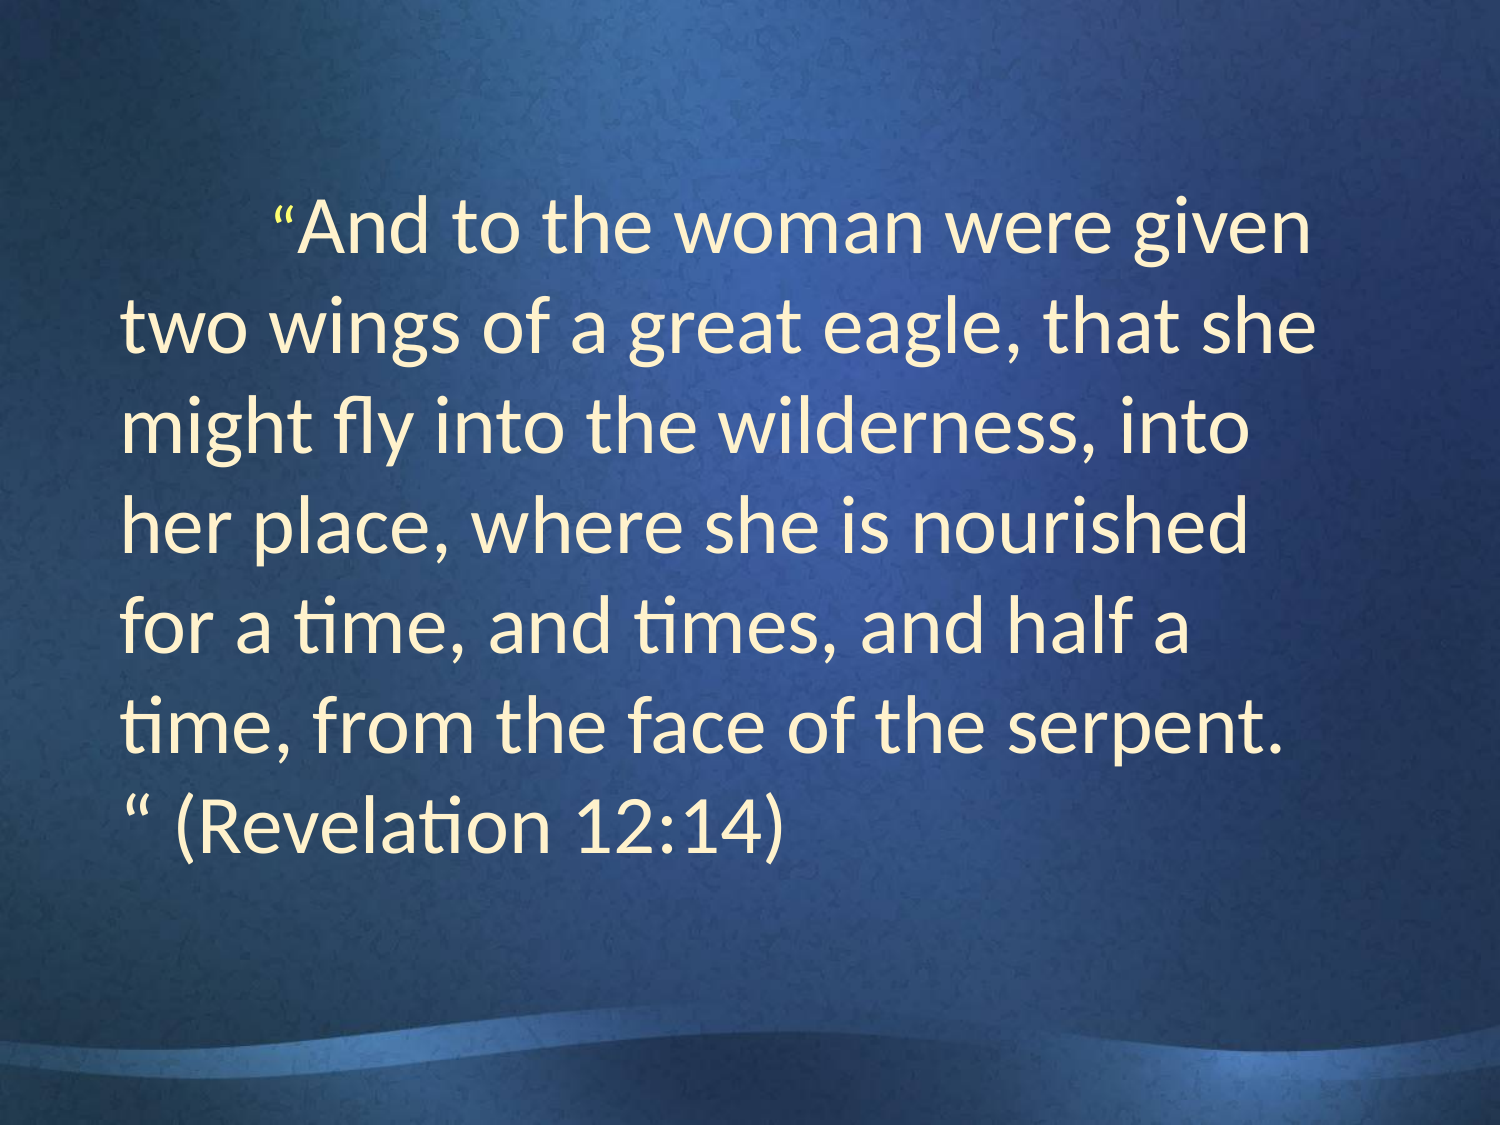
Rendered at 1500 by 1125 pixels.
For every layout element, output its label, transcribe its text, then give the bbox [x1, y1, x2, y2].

text_box “And to the woman were given two wings of a great eagle, that she might fly into the wilderness, into her place, where she is nourished for a time, and times, and half a time, from the face of the serpent. “ (Revelation 12:14) [104, 162, 1342, 878]
picture [0, 0, 1500, 1125]
